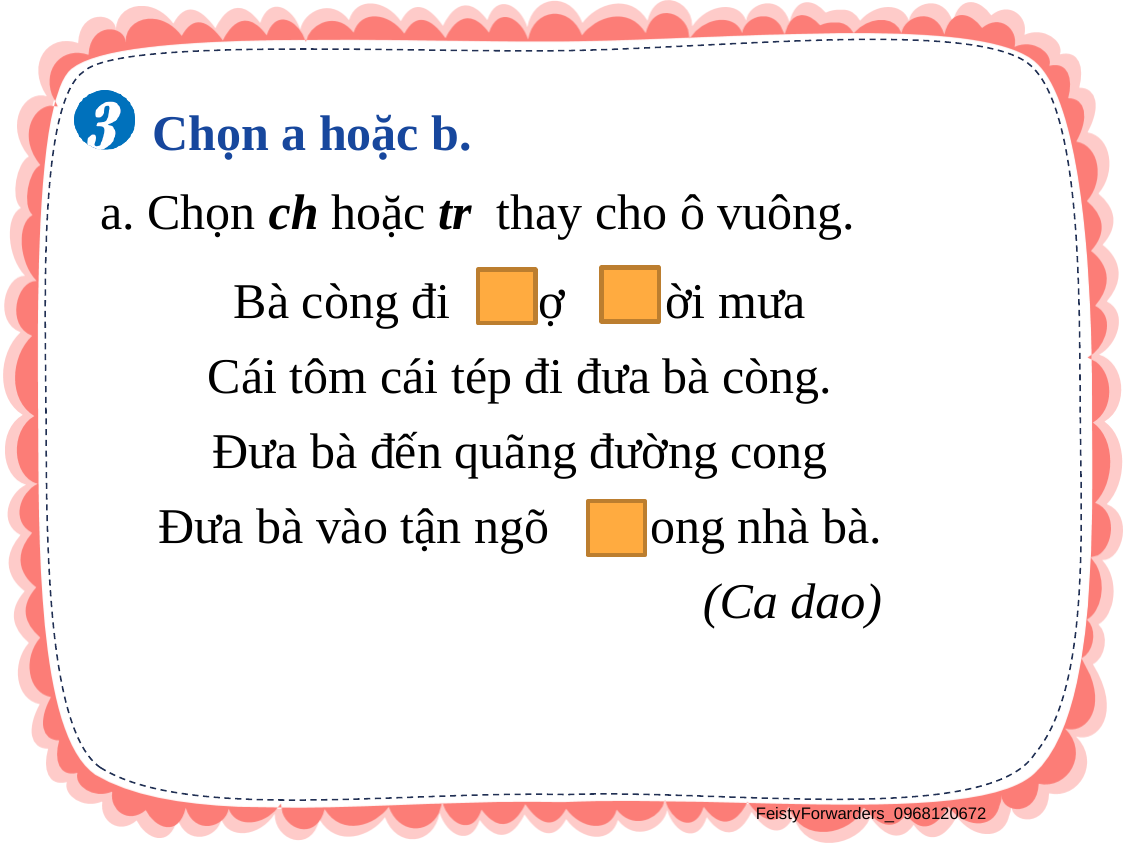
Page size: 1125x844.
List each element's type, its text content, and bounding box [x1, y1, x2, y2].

text_box [586, 499, 647, 557]
text_box [476, 267, 538, 325]
text_box a. Chọn ch hoặc tr thay cho ô vuông. [38, 156, 918, 247]
text_box Bà còng đi ch ợ tr ời mưa Cái tôm cái tép đi đưa bà còng. Đưa bà đến quãng đường cong Đưa bà vào tận ngõ tr ong nhà bà. (Ca dao) [143, 246, 897, 637]
text_box Chọn a hoặc b. [137, 77, 1002, 168]
text_box [599, 265, 661, 324]
picture [0, 0, 1125, 844]
